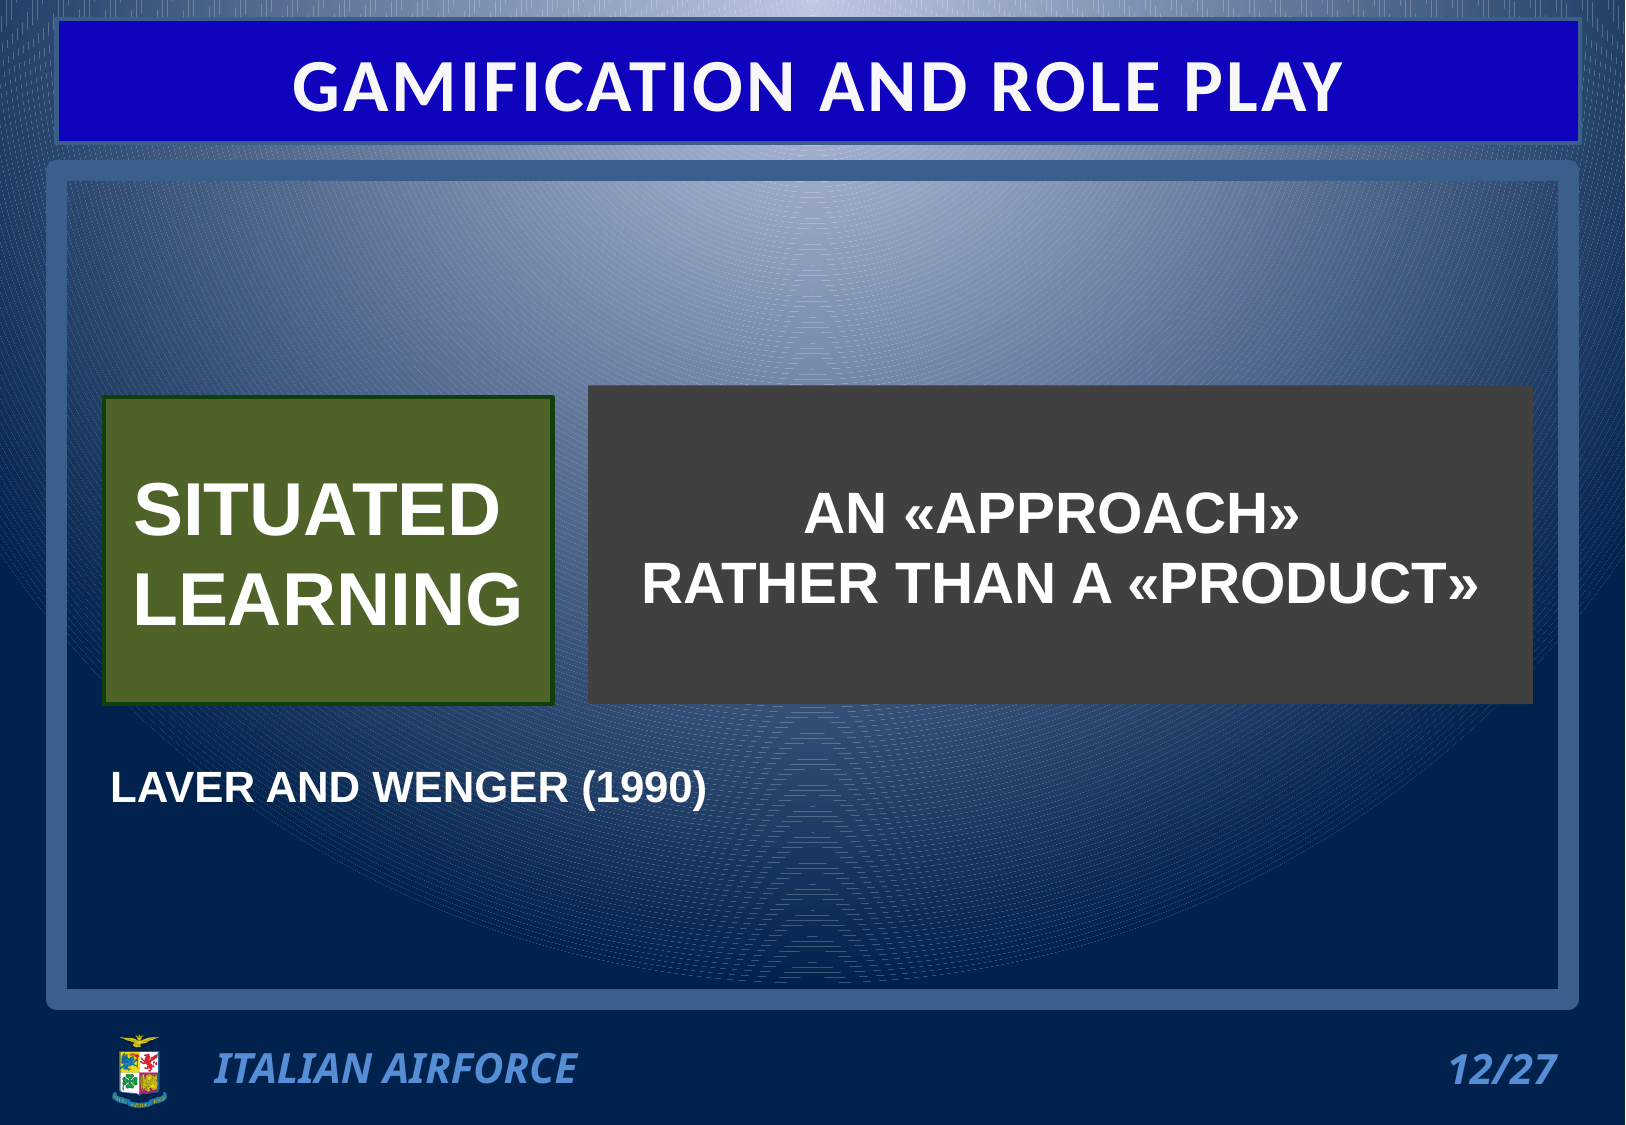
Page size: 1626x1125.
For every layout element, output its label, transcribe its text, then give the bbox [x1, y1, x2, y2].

text_box 12/27 [1432, 1035, 1581, 1100]
text_box [54, 169, 1571, 1002]
picture [112, 1034, 167, 1109]
text_box GAMIFICATION AND ROLE PLAY [54, 17, 1582, 145]
text_box LAVER AND WENGER (1990) [95, 751, 723, 819]
text_box SITUATED LEARNING [102, 395, 555, 706]
text_box AN «APPROACH» RATHER THAN A «PRODUCT» [586, 383, 1535, 706]
text_box ITALIAN AIRFORCE [200, 1034, 880, 1100]
